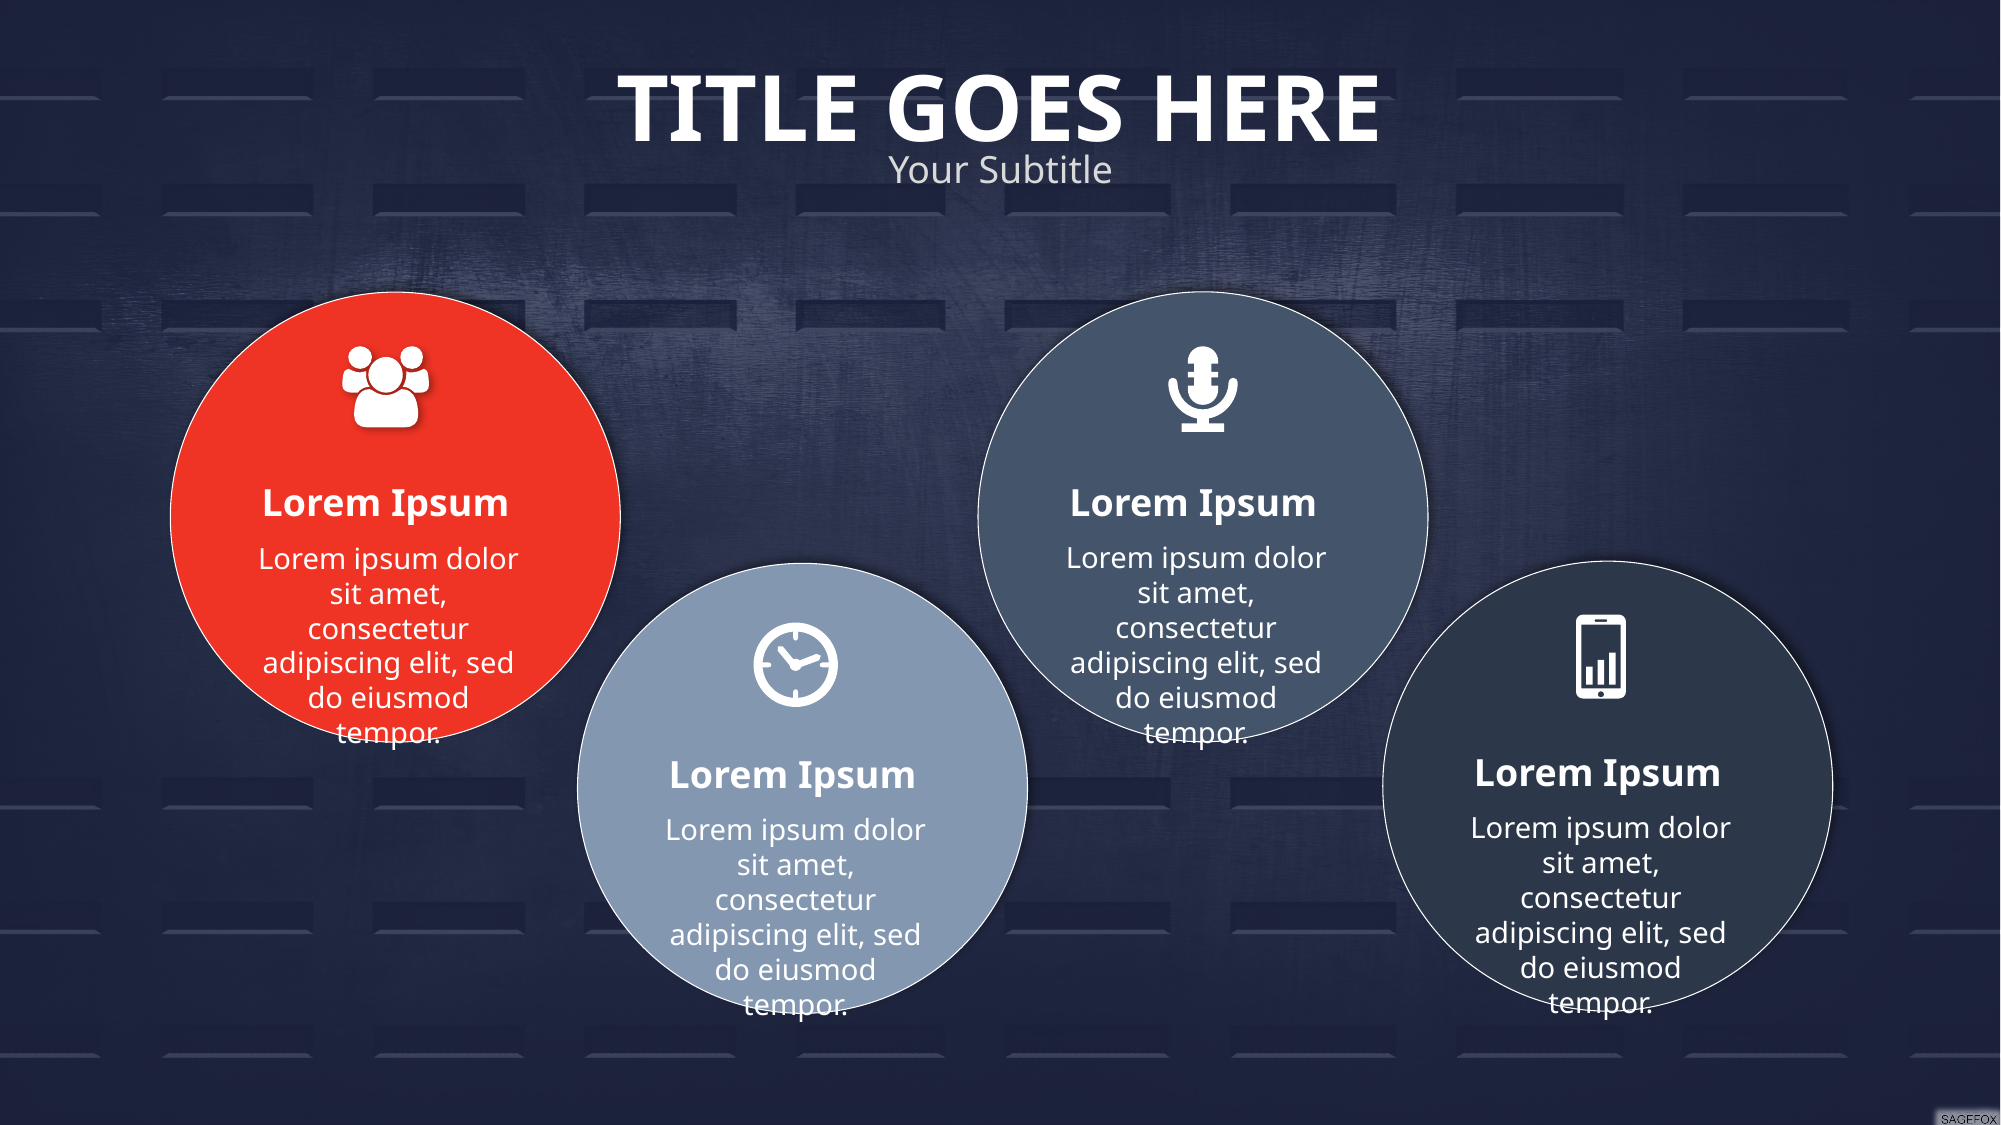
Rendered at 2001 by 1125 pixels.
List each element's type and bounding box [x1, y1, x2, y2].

text_box [1381, 560, 1834, 1013]
text_box [548, 42, 1452, 199]
picture [1938, 1114, 1999, 1125]
text_box [1575, 614, 1626, 699]
text_box [1043, 471, 1344, 689]
text_box [169, 291, 622, 744]
text_box [576, 562, 1029, 1015]
text_box [342, 346, 429, 428]
text_box [753, 622, 838, 707]
text_box [976, 290, 1430, 743]
text_box [1447, 741, 1748, 959]
text_box [642, 743, 943, 961]
text_box [235, 471, 536, 690]
text_box [1168, 346, 1238, 432]
